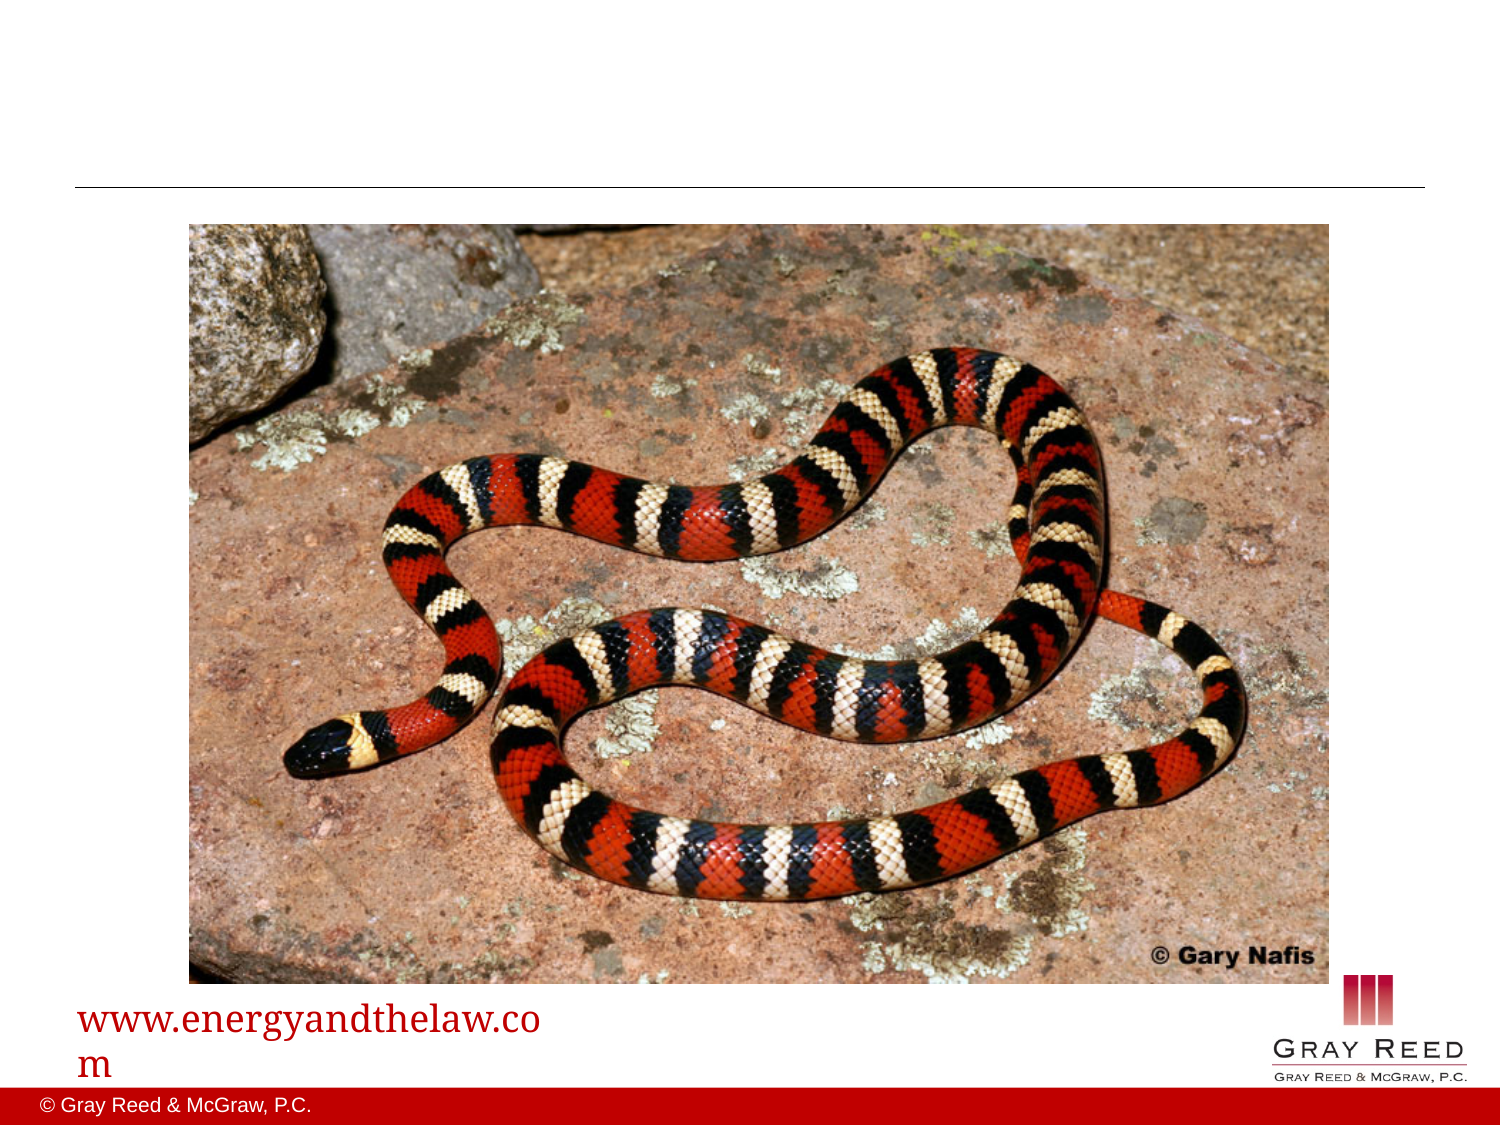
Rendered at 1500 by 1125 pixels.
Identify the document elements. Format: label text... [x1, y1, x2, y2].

picture [1272, 975, 1467, 1083]
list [189, 224, 1330, 985]
text_box www.energyandthelaw.com [62, 987, 588, 1093]
